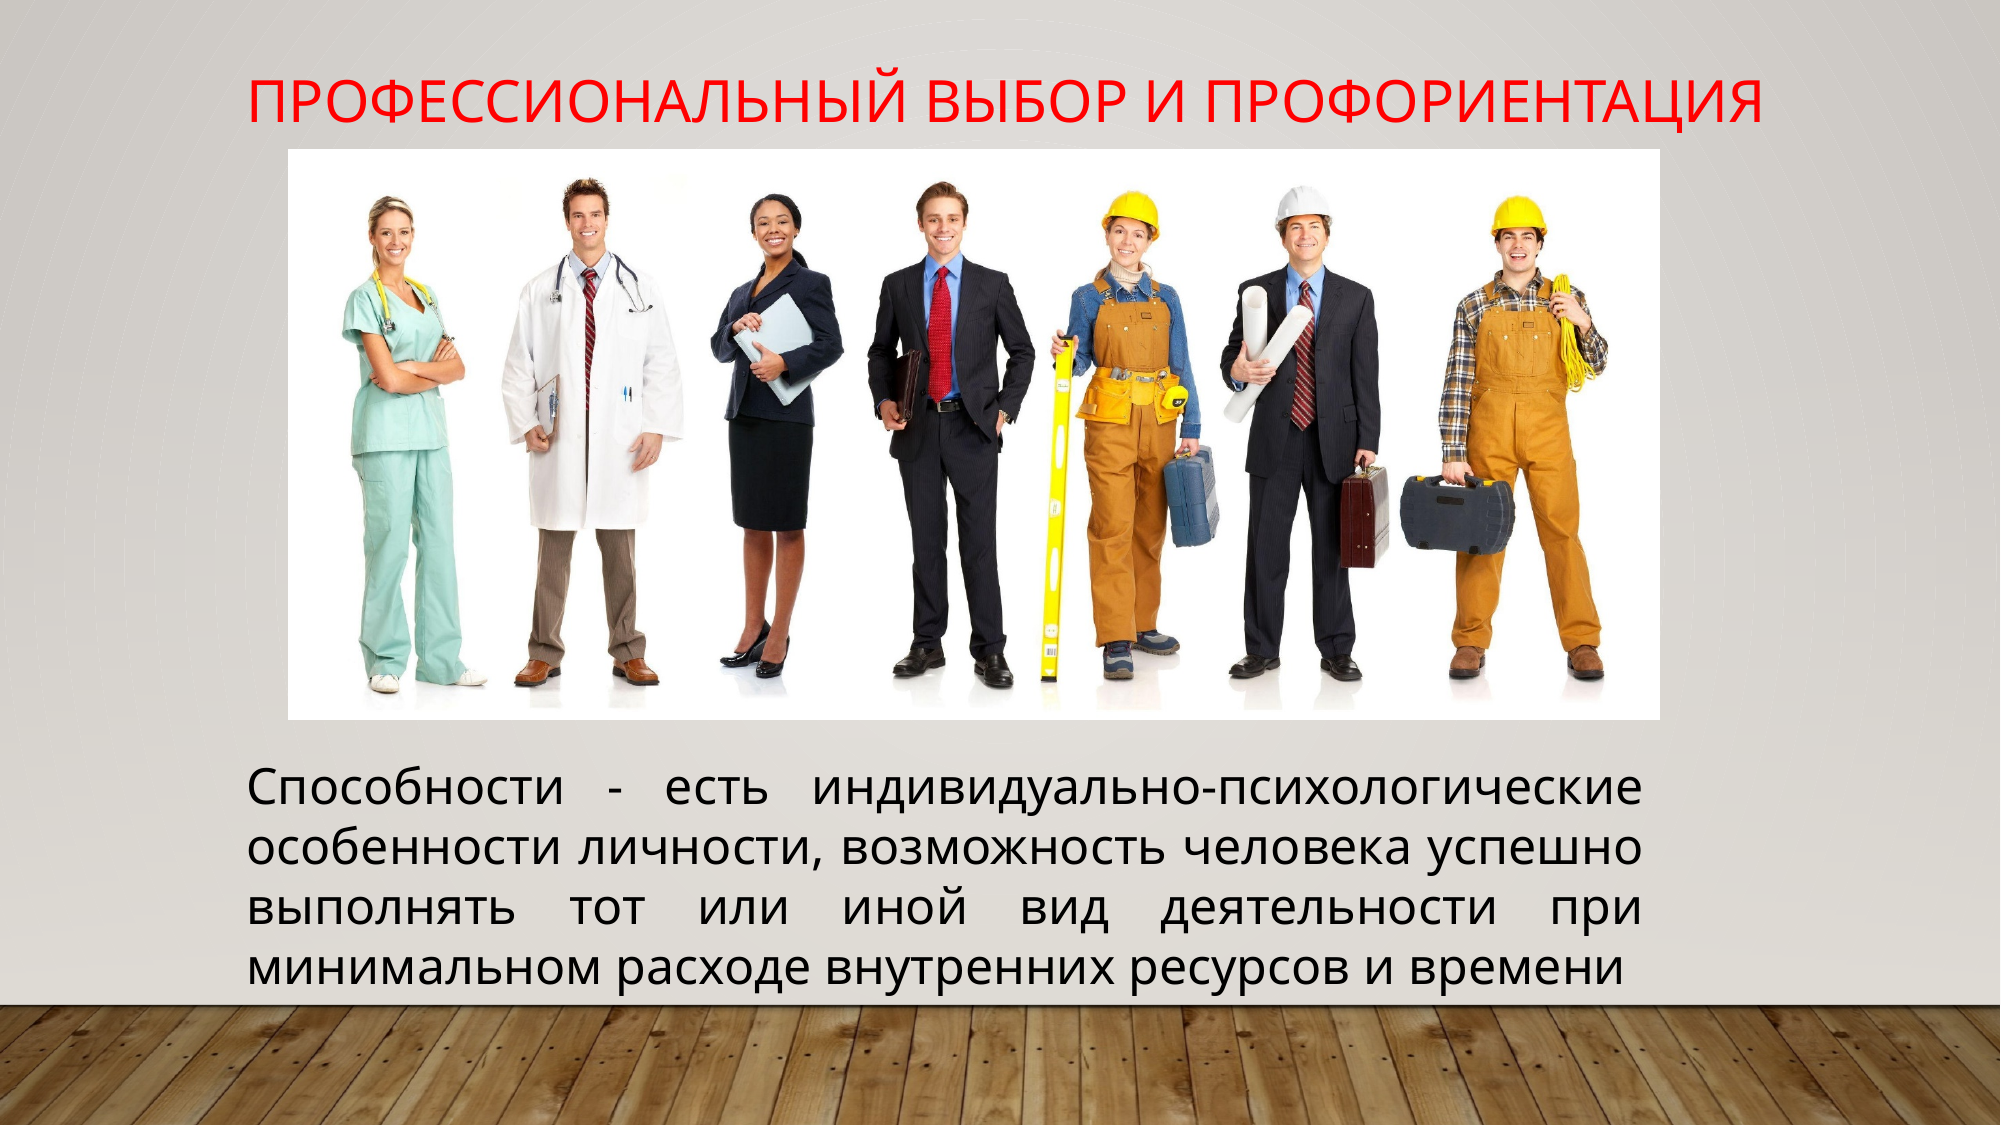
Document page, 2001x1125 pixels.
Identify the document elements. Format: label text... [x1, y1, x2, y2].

picture [288, 149, 1660, 720]
text_box Способности - есть индивидуально-психологические особенности личности, возможность человека успешно выполнять тот или иной вид деятельности при минимальном расходе внутренних ресурсов и времени [231, 747, 1660, 1003]
text_box ПРОФЕССИОНАЛЬНЫЙ ВЫБОР И ПРОФОРИЕНТАЦИЯ [231, 56, 1927, 141]
picture [0, 1005, 2000, 1125]
